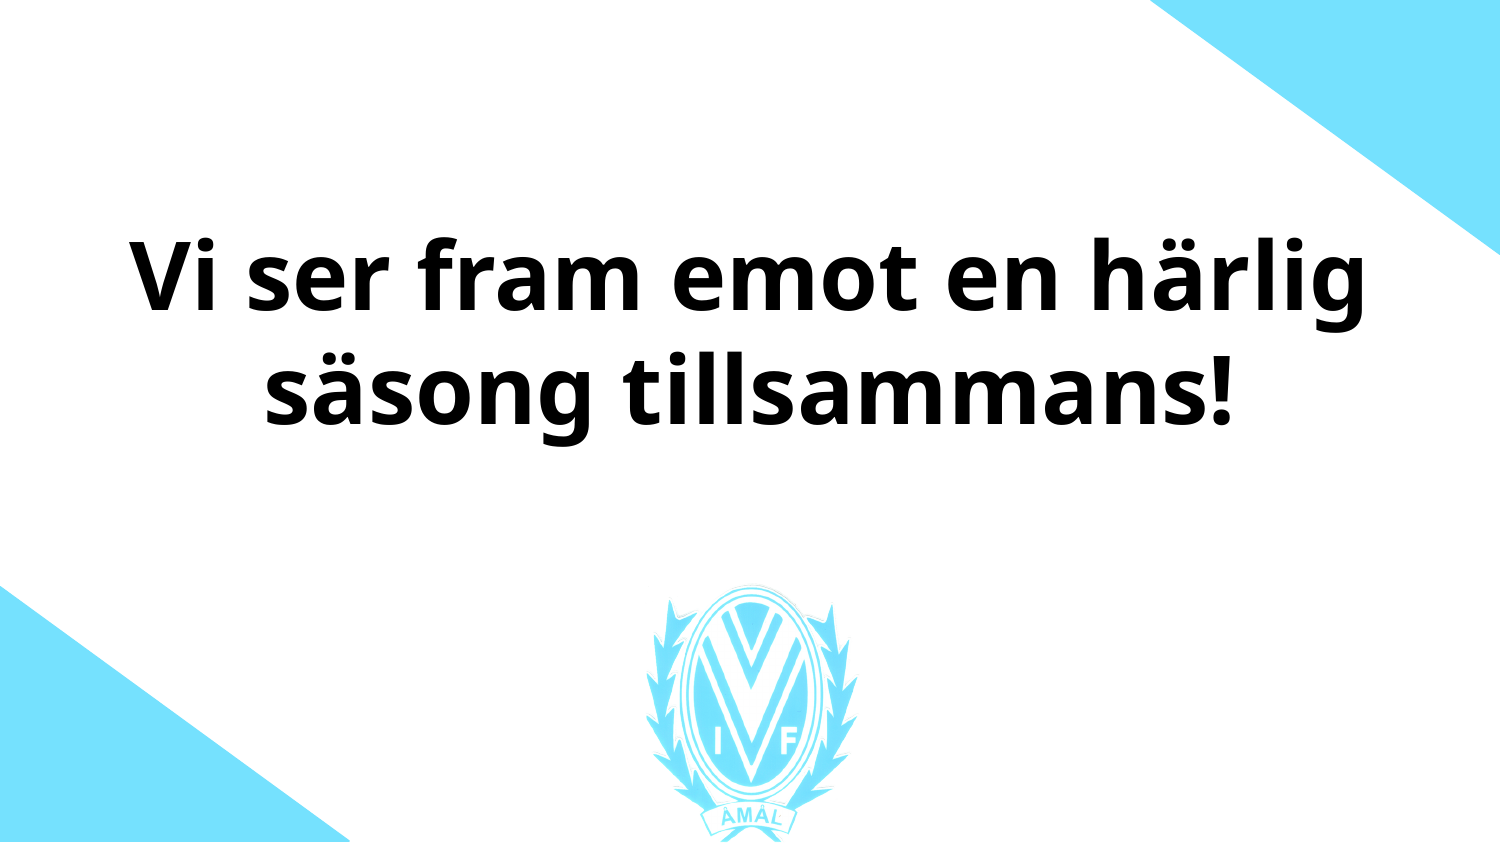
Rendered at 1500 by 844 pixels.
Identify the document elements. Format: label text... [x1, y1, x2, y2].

title Vi ser fram emot en härlig säsong tillsammans! [51, 122, 1449, 459]
picture [517, 583, 982, 844]
text_box [0, 586, 350, 842]
text_box [1150, 0, 1500, 255]
